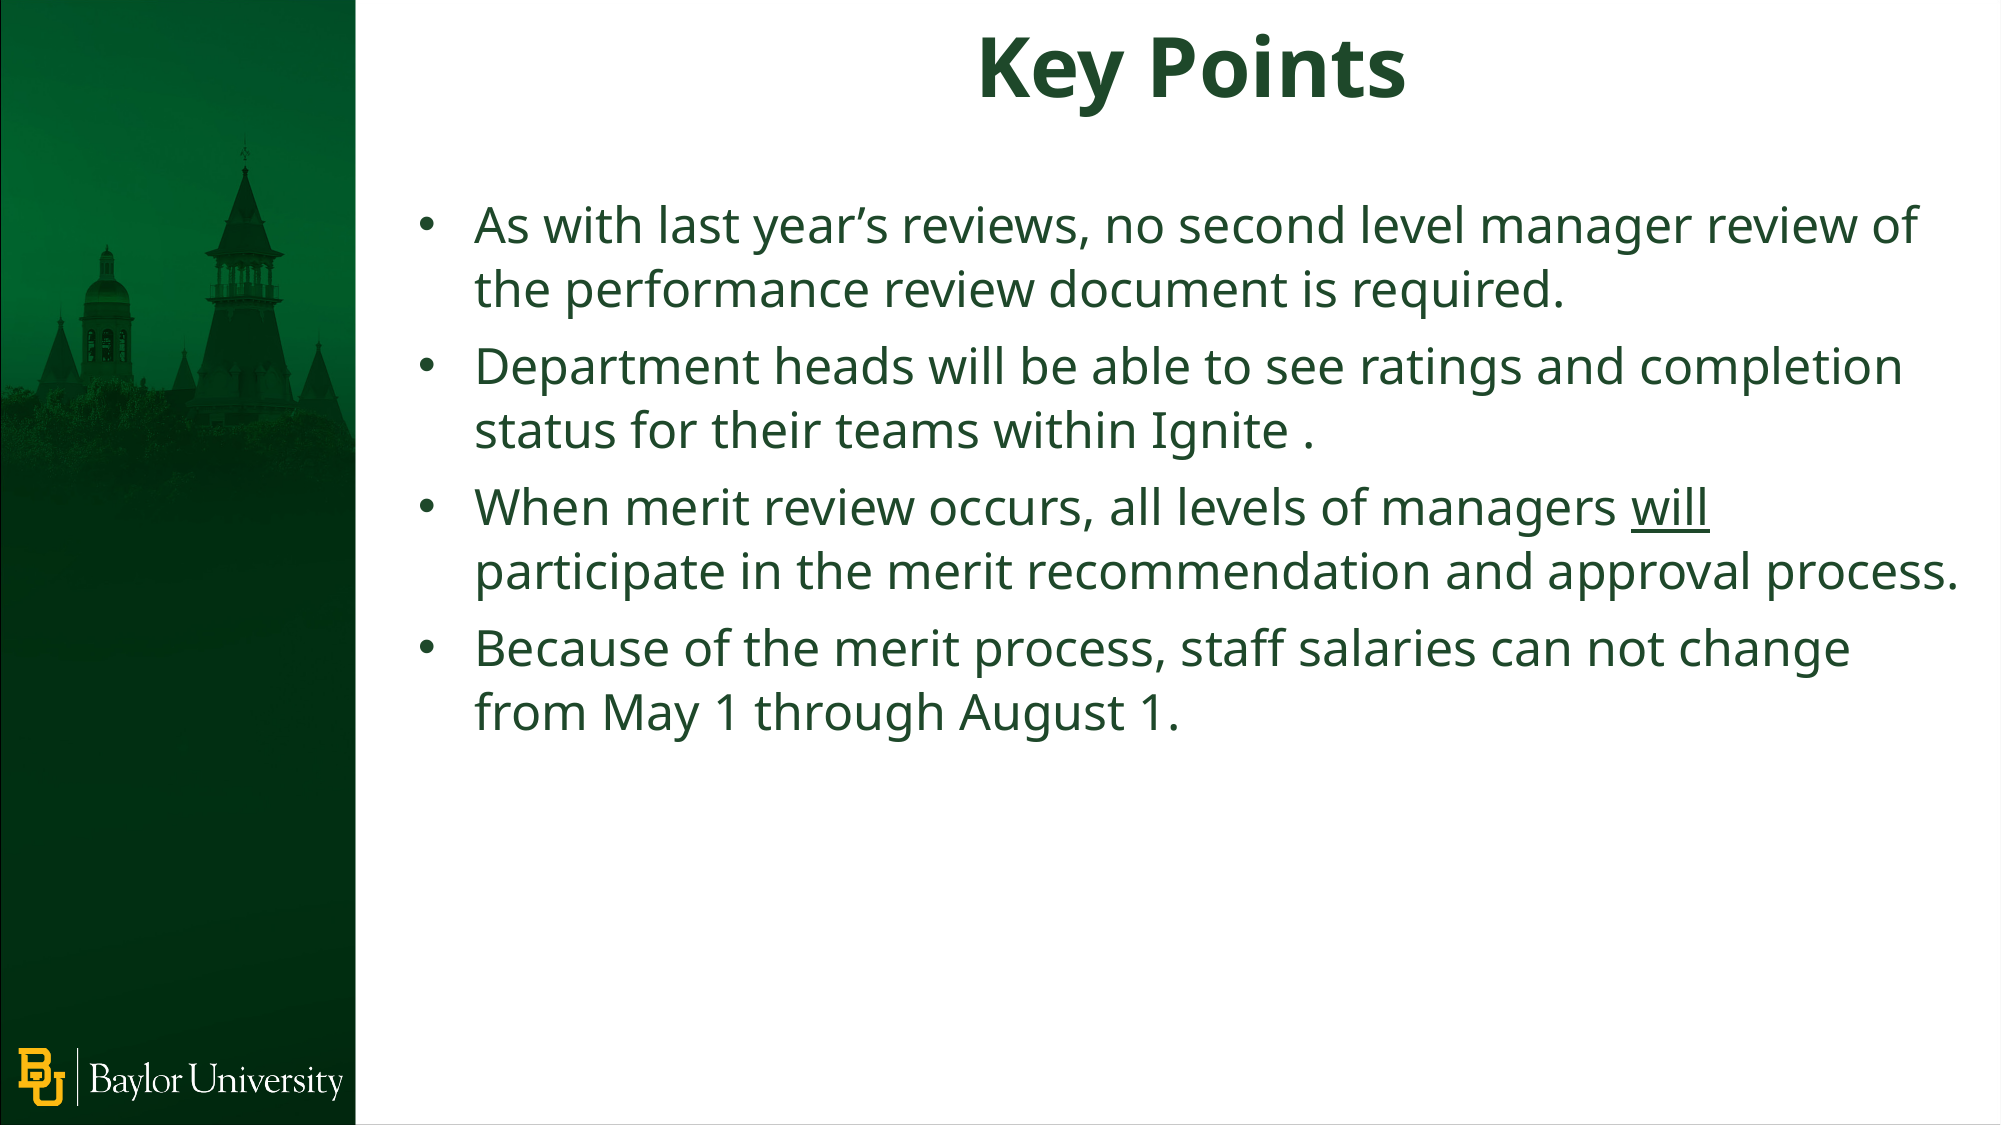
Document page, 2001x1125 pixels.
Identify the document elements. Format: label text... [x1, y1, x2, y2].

text_box Key Points As with last year’s reviews, no second level manager review of the performance review document is required. Department heads will be able to see ratings and completion status for their teams within Ignite . When merit review occurs, all levels of managers will participate in the merit recommendation and approval process. Because of the merit process, staff salaries can not change from May 1 through August 1. [403, 0, 1981, 835]
picture [0, 0, 2001, 1125]
